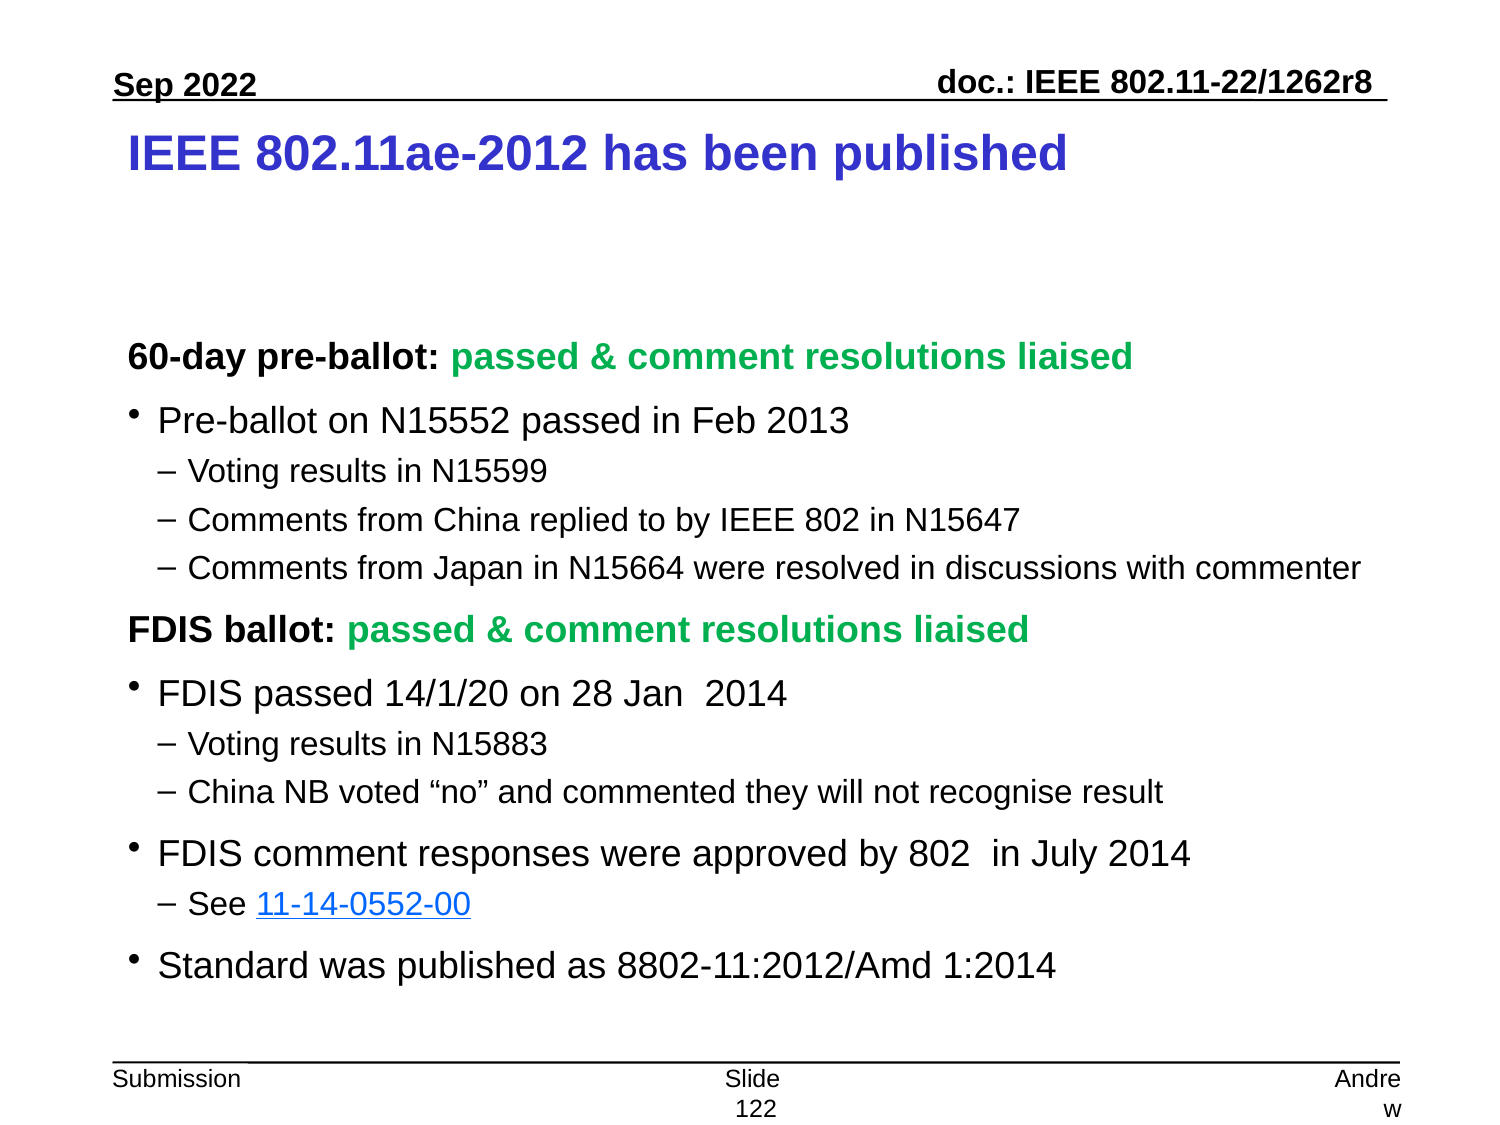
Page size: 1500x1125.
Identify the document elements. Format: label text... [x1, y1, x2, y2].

list 60-day pre-ballot: passed & comment resolutions liaised Pre-ballot on N15552 passed in Feb 2013 Voting results in N15599 Comments from China replied to by IEEE 802 in N15647 Comments from Japan in N15664 were resolved in discussions with commenter FDIS ballot: passed & comment resolutions liaised FDIS passed 14/1/20 on 28 Jan 2014 Voting results in N15883 China NB voted “no” and commented they will not recognise result FDIS comment responses were approved by 802 in July 2014 See 11-14-0552-00 Standard was published as 8802-11:2012/Amd 1:2014 [112, 324, 1388, 1000]
footer Andrew Myles, Cisco [1320, 1061, 1402, 1093]
title IEEE 802.11ae-2012 has been published [112, 112, 1475, 288]
slide_number Slide 122 [709, 1061, 803, 1093]
